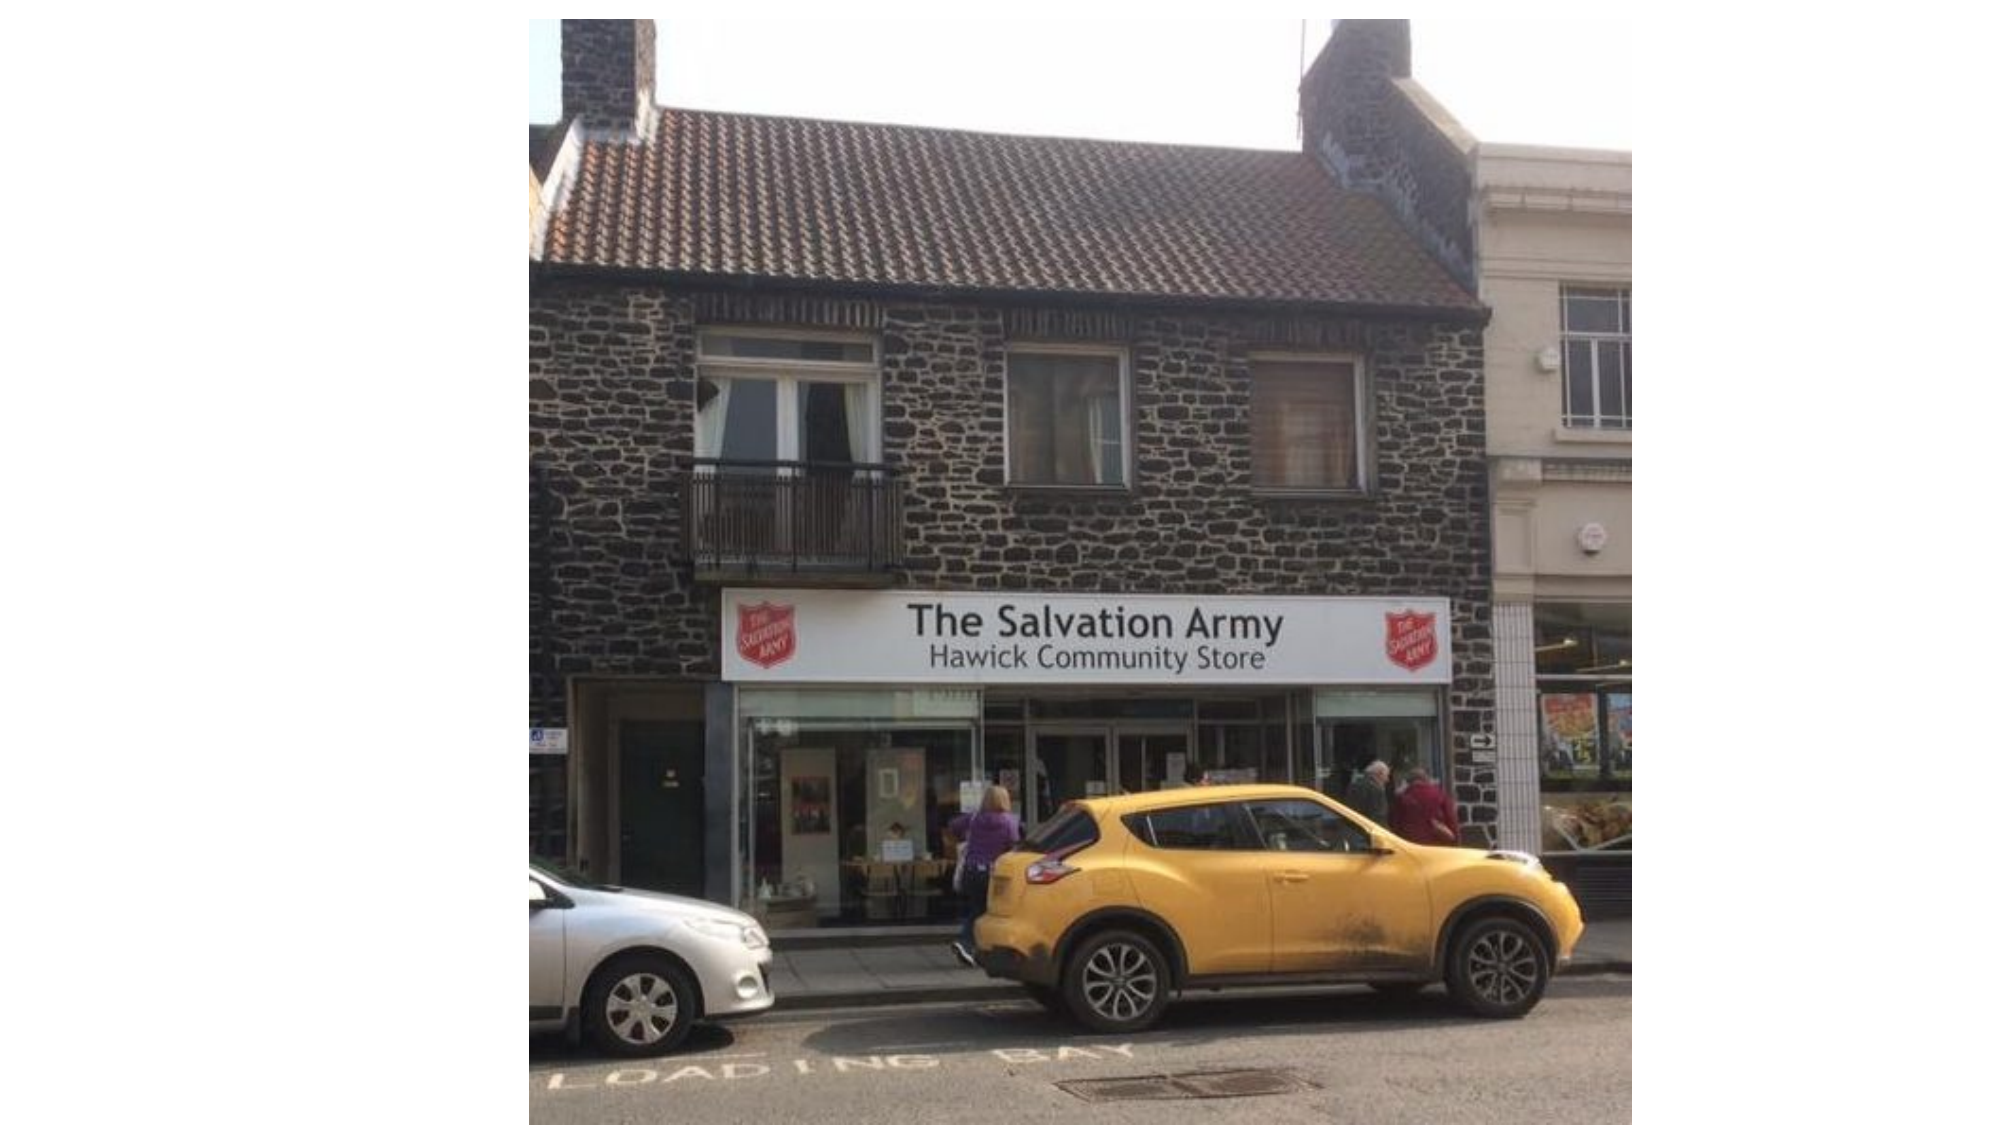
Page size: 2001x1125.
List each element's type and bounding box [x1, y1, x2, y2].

picture [529, 19, 1632, 1125]
